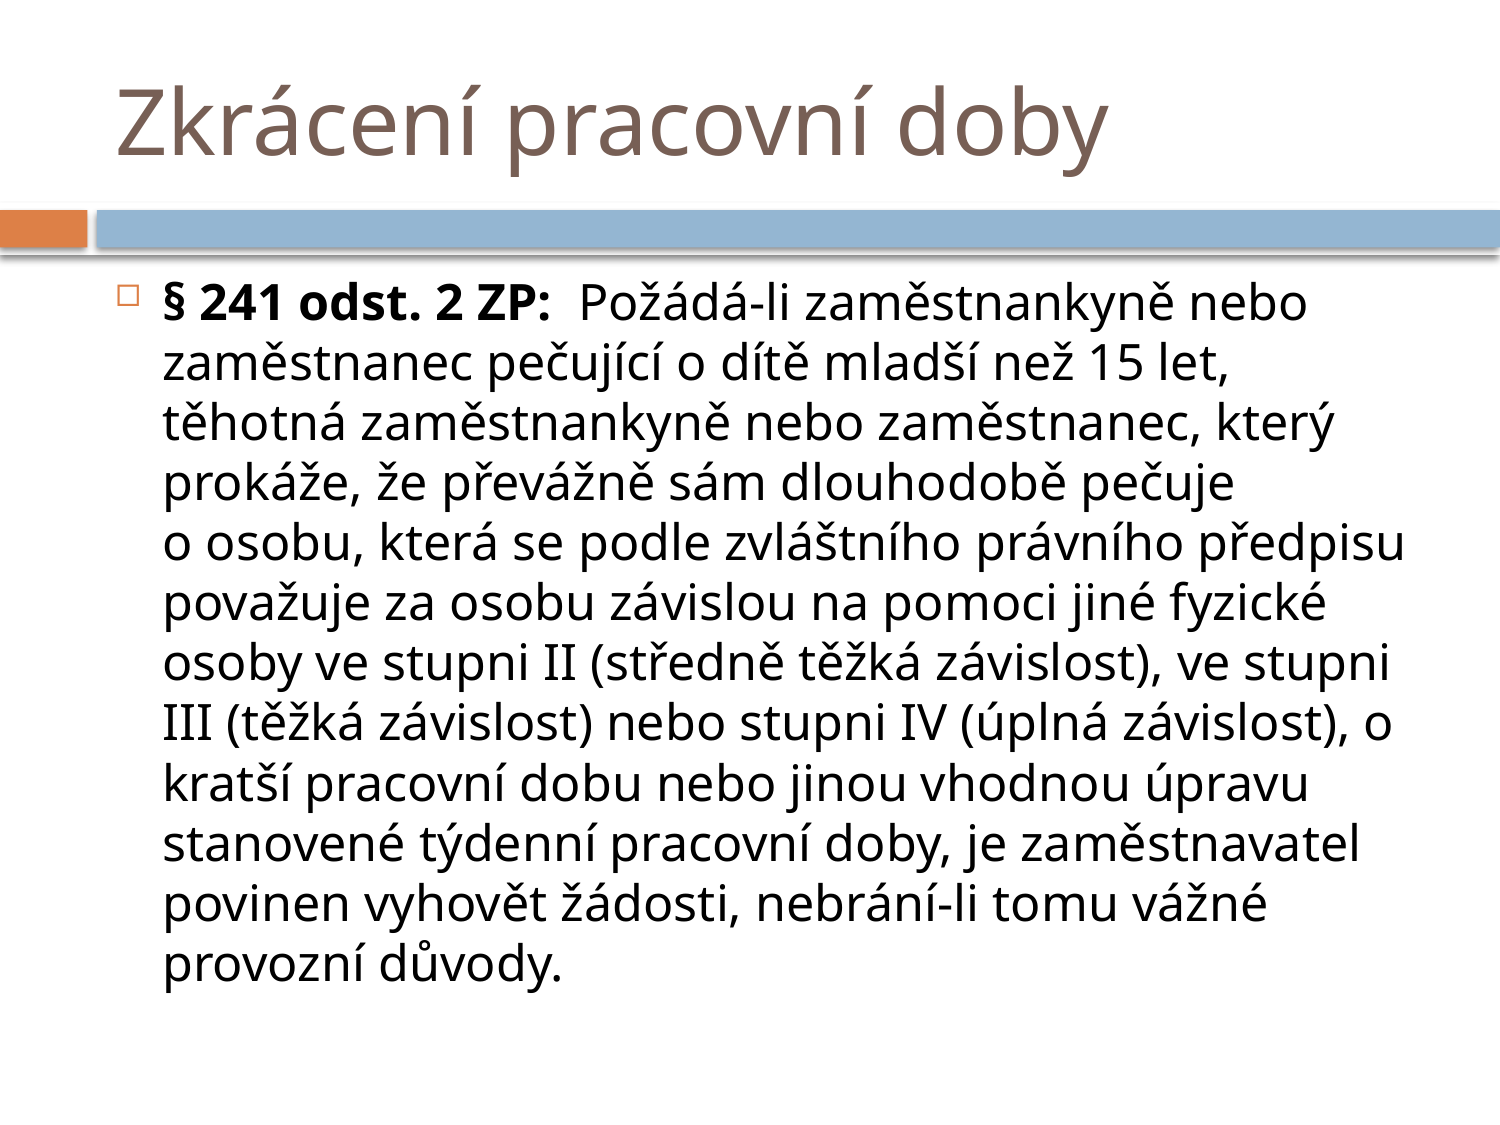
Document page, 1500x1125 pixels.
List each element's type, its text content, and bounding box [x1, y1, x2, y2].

title Zkrácení pracovní doby [100, 37, 1438, 200]
list § 241 odst. 2 ZP: Požádá-li zaměstnankyně nebo zaměstnanec pečující o dítě mladší než 15 let, těhotná zaměstnankyně nebo zaměstnanec, který prokáže, že převážně sám dlouhodobě pečuje o osobu, která se podle zvláštního právního předpisu považuje za osobu závislou na pomoci jiné fyzické osoby ve stupni II (středně těžká závislost), ve stupni III (těžká závislost) nebo stupni IV (úplná závislost), o kratší pracovní dobu nebo jinou vhodnou úpravu stanovené týdenní pracovní doby, je zaměstnavatel povinen vyhovět žádosti, nebrání-li tomu vážné provozní důvody. [100, 262, 1438, 1000]
